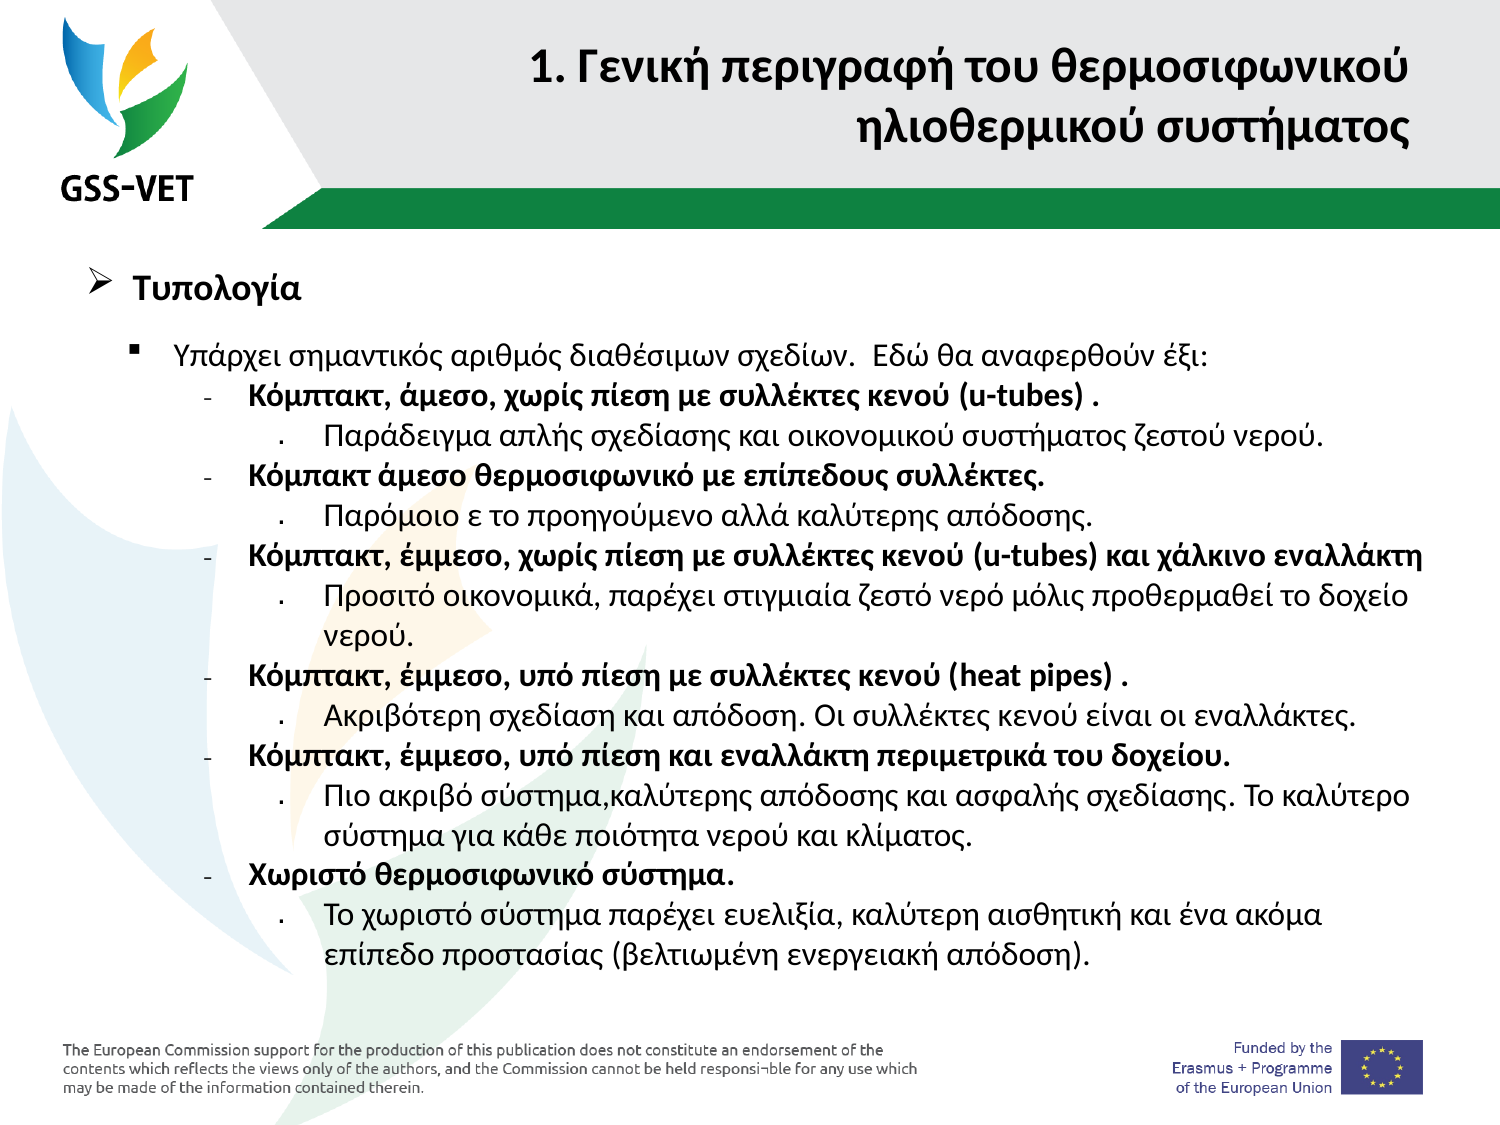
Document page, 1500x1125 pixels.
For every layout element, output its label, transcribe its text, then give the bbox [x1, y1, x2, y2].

text_box Τυπολογία [71, 255, 951, 316]
title 1. Γενική περιγραφή του θερμοσιφωνικού ηλιοθερμικού συστήματος [324, 0, 1425, 185]
picture [0, 0, 1500, 1125]
text_box Υπάρχει σημαντικός αριθμός διαθέσιμων σχεδίων. Εδώ θα αναφερθούν έξι: Κόμπτακτ, άμεσο, χωρίς πίεση με συλλέκτες κενού (u-tubes) . Παράδειγμα απλής σχεδίασης και οικονομικού συστήματος ζεστού νερού. Κόμπακτ άμεσο θερμοσιφωνικό με επίπεδους συλλέκτες. Παρόμοιο ε το προηγούμενο αλλά καλύτερης απόδοσης. Κόμπτακτ, έμμεσο, χωρίς πίεση με συλλέκτες κενού (u-tubes) και χάλκινο εναλλάκτη Προσιτό οικονομικά, παρέχει στιγμιαία ζεστό νερό μόλις προθερμαθεί το δοχείο νερού. Κόμπτακτ, έμμεσο, υπό πίεση με συλλέκτες κενού (heat pipes) . Ακριβότερη σχεδίαση και απόδοση. Οι συλλέκτες κενού είναι οι εναλλάκτες. Κόμπτακτ, έμμεσο, υπό πίεση και εναλλάκτη περιμετρικά του δοχείου. Πιο ακριβό σύστημα,καλύτερης απόδοσης και ασφαλής σχεδίασης. Το καλύτερο σύστημα για κάθε ποιότητα νερού και κλίματος. Χωριστό θερμοσιφωνικό σύστημα. Το χωριστό σύστημα παρέχει ευελιξία, καλύτερη αισθητική και ένα ακόμα επίπεδο προστασίας (βελτιωμένη ενεργειακή απόδοση). [112, 326, 1448, 980]
